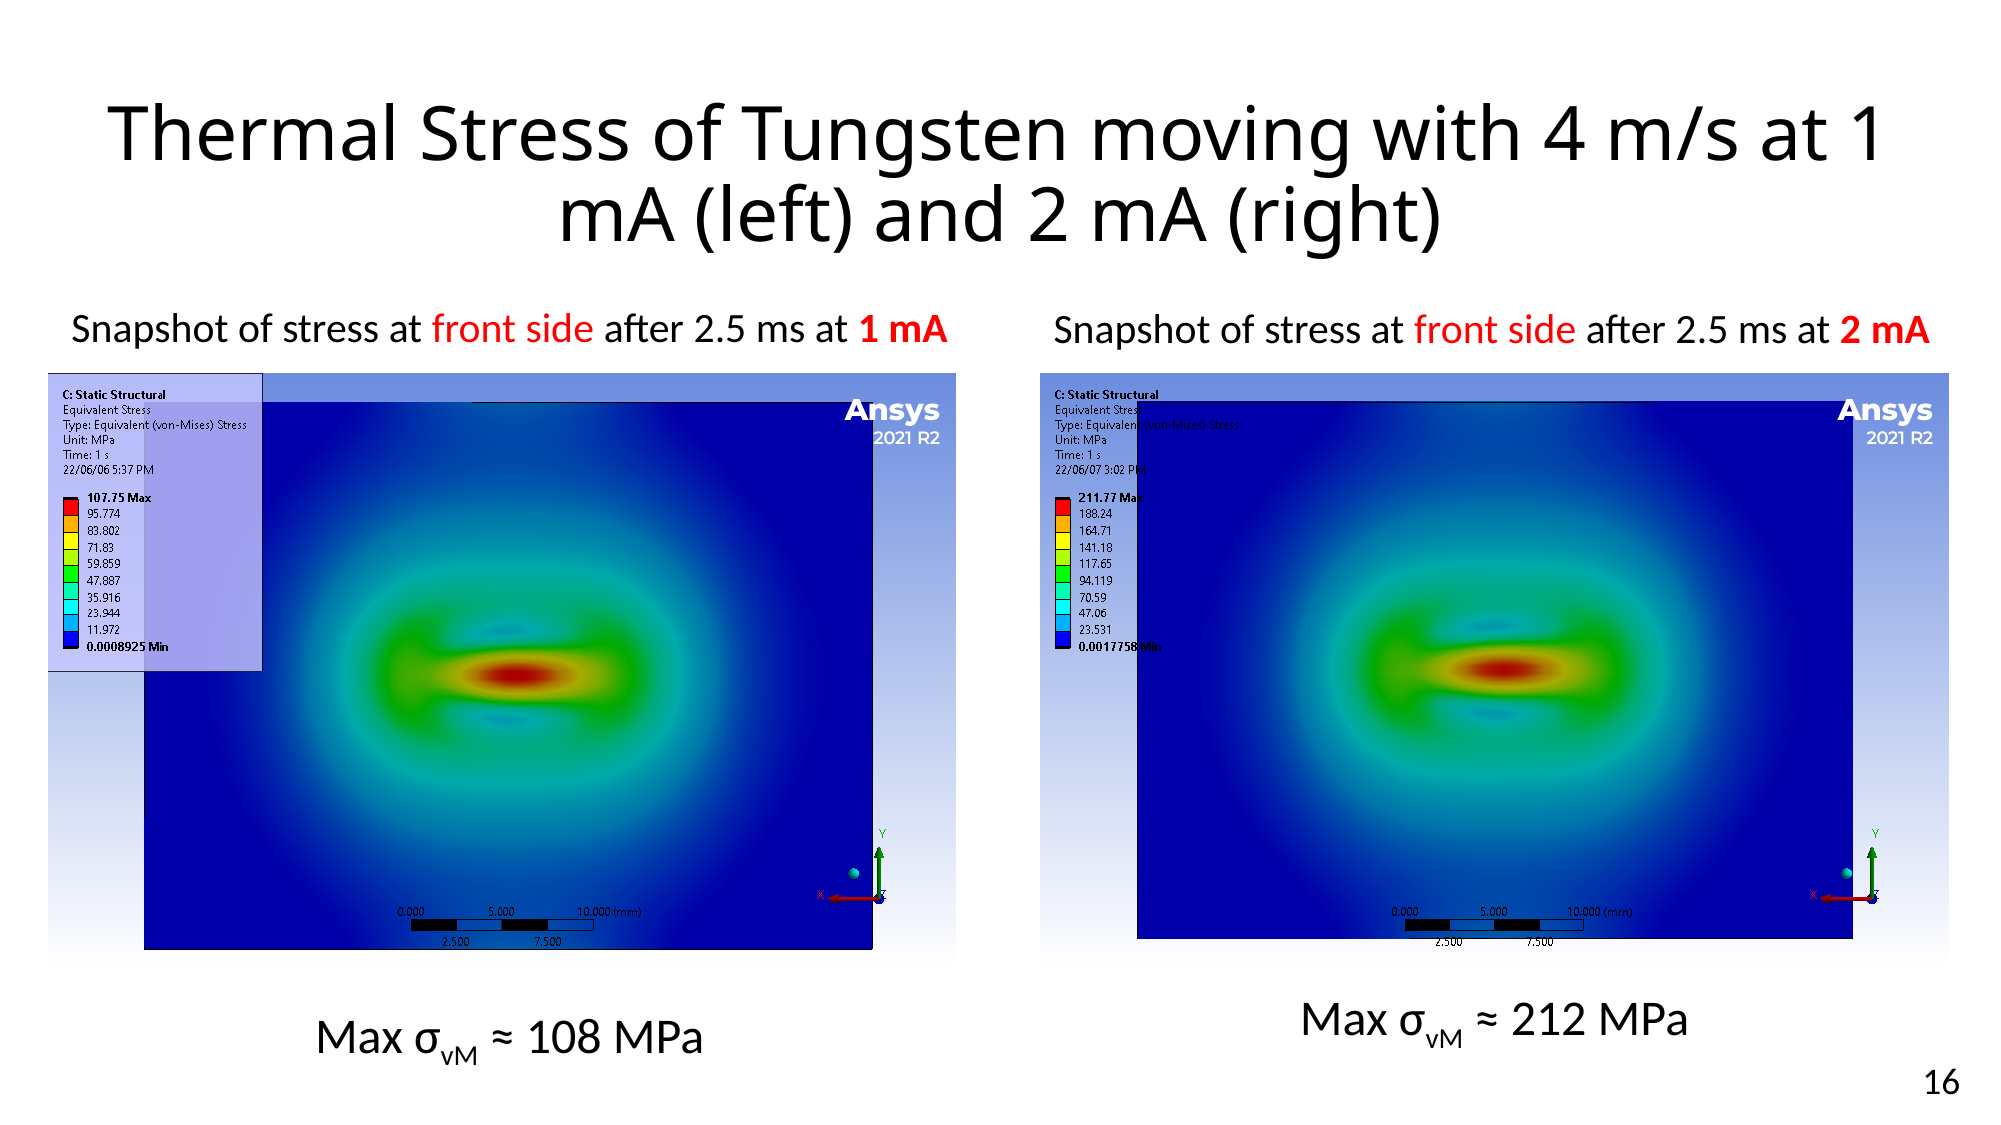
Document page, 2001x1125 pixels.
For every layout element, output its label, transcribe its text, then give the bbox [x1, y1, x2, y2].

text_box Max σvM ≈ 212 MPa [1284, 978, 1705, 1062]
title Thermal Stress of Tungsten moving with 4 m/s at 1 mA (left) and 2 mA (right) [48, 46, 1952, 308]
text_box Snapshot of stress at front side after 2.5 ms at 2 mA [1038, 294, 1945, 360]
picture [1040, 373, 1949, 966]
text_box Snapshot of stress at front side after 2.5 ms at 1 mA [56, 293, 963, 359]
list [48, 373, 956, 966]
text_box Max σvM ≈ 108 MPa [300, 995, 720, 1079]
